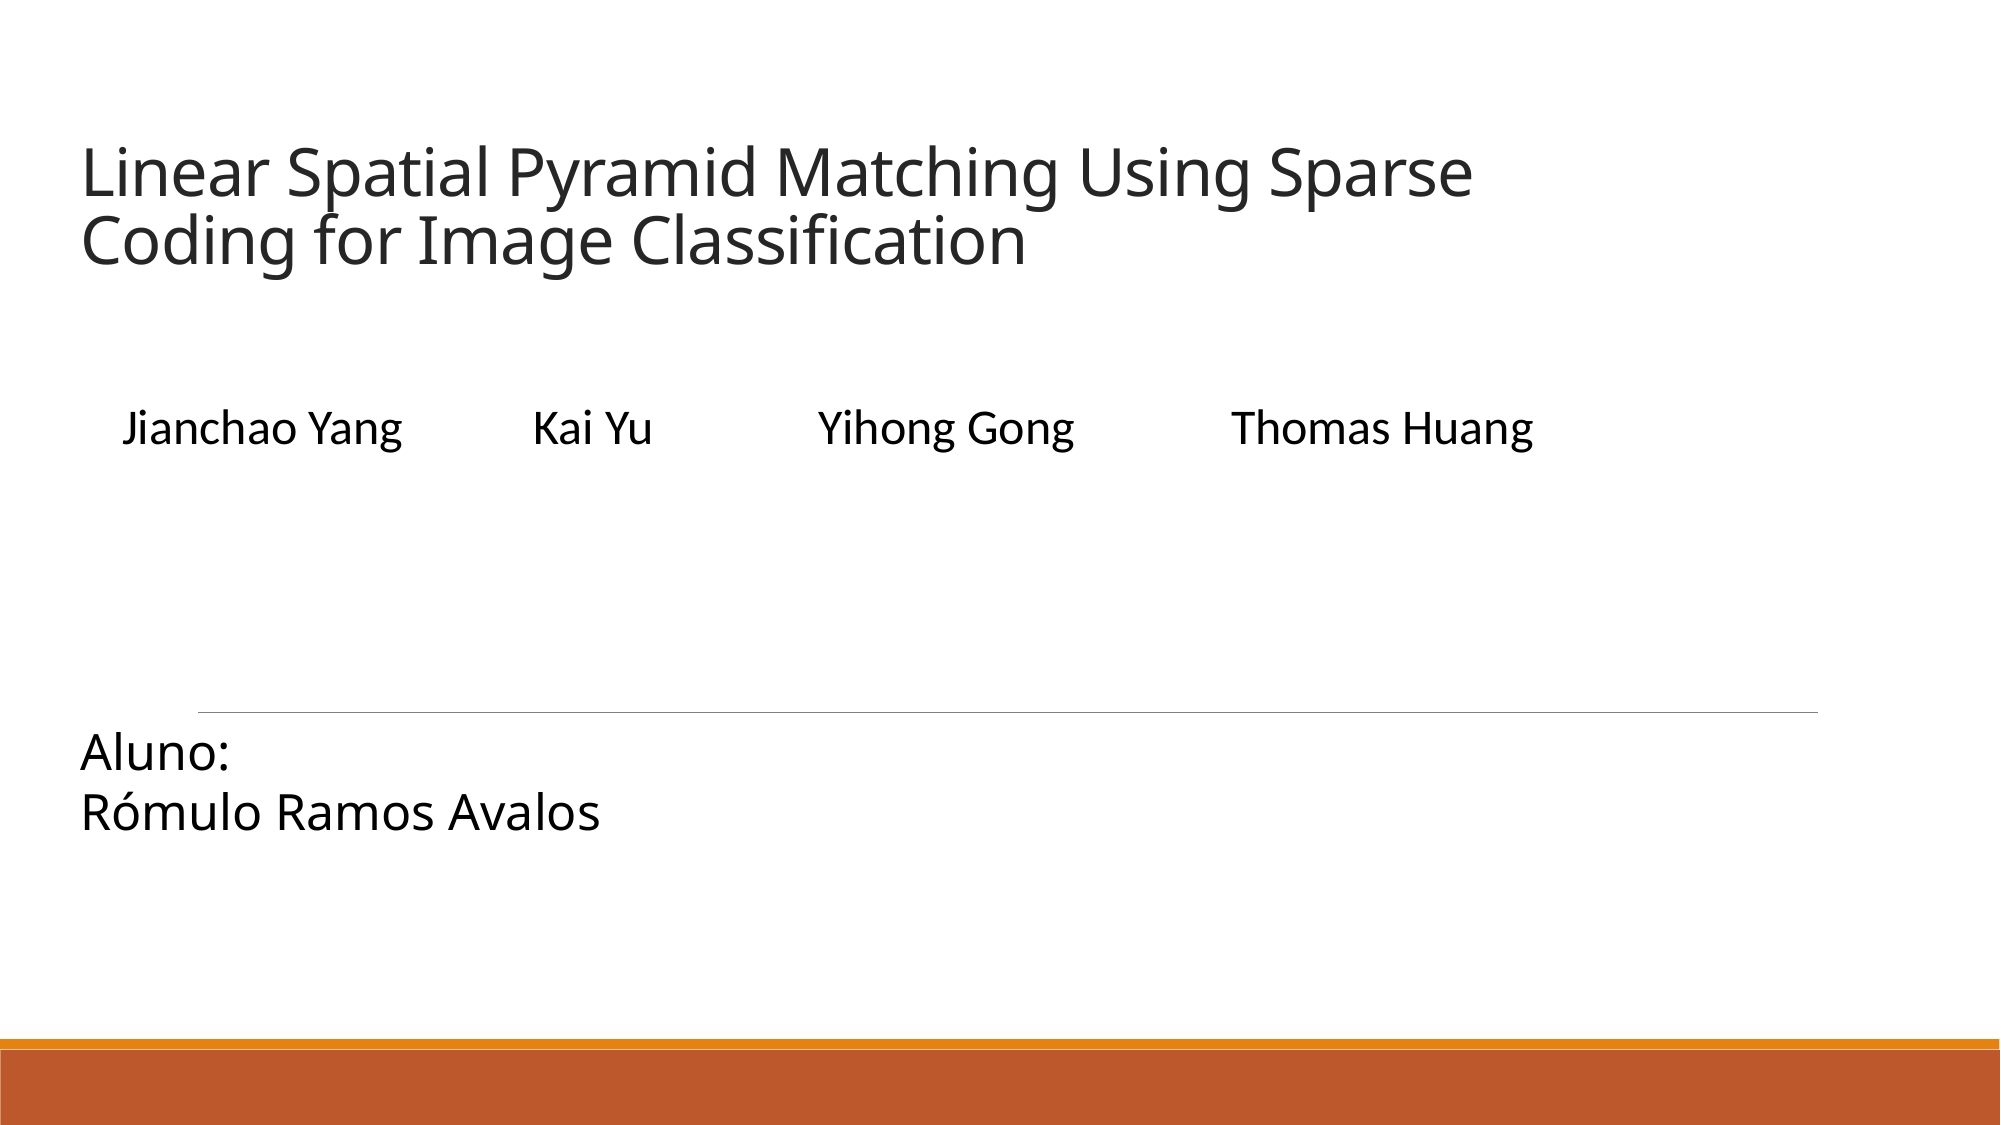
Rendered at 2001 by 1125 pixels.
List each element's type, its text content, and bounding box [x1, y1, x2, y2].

text_box Aluno: Rómulo Ramos Avalos [65, 712, 625, 848]
text_box Kai Yu [518, 387, 669, 463]
text_box Thomas Huang [1216, 387, 1549, 463]
title Linear Spatial Pyramid Matching Using Sparse Coding for Image Classification [65, 106, 1638, 286]
text_box Yihong Gong [803, 387, 1090, 463]
text_box Jianchao Yang [107, 387, 419, 463]
